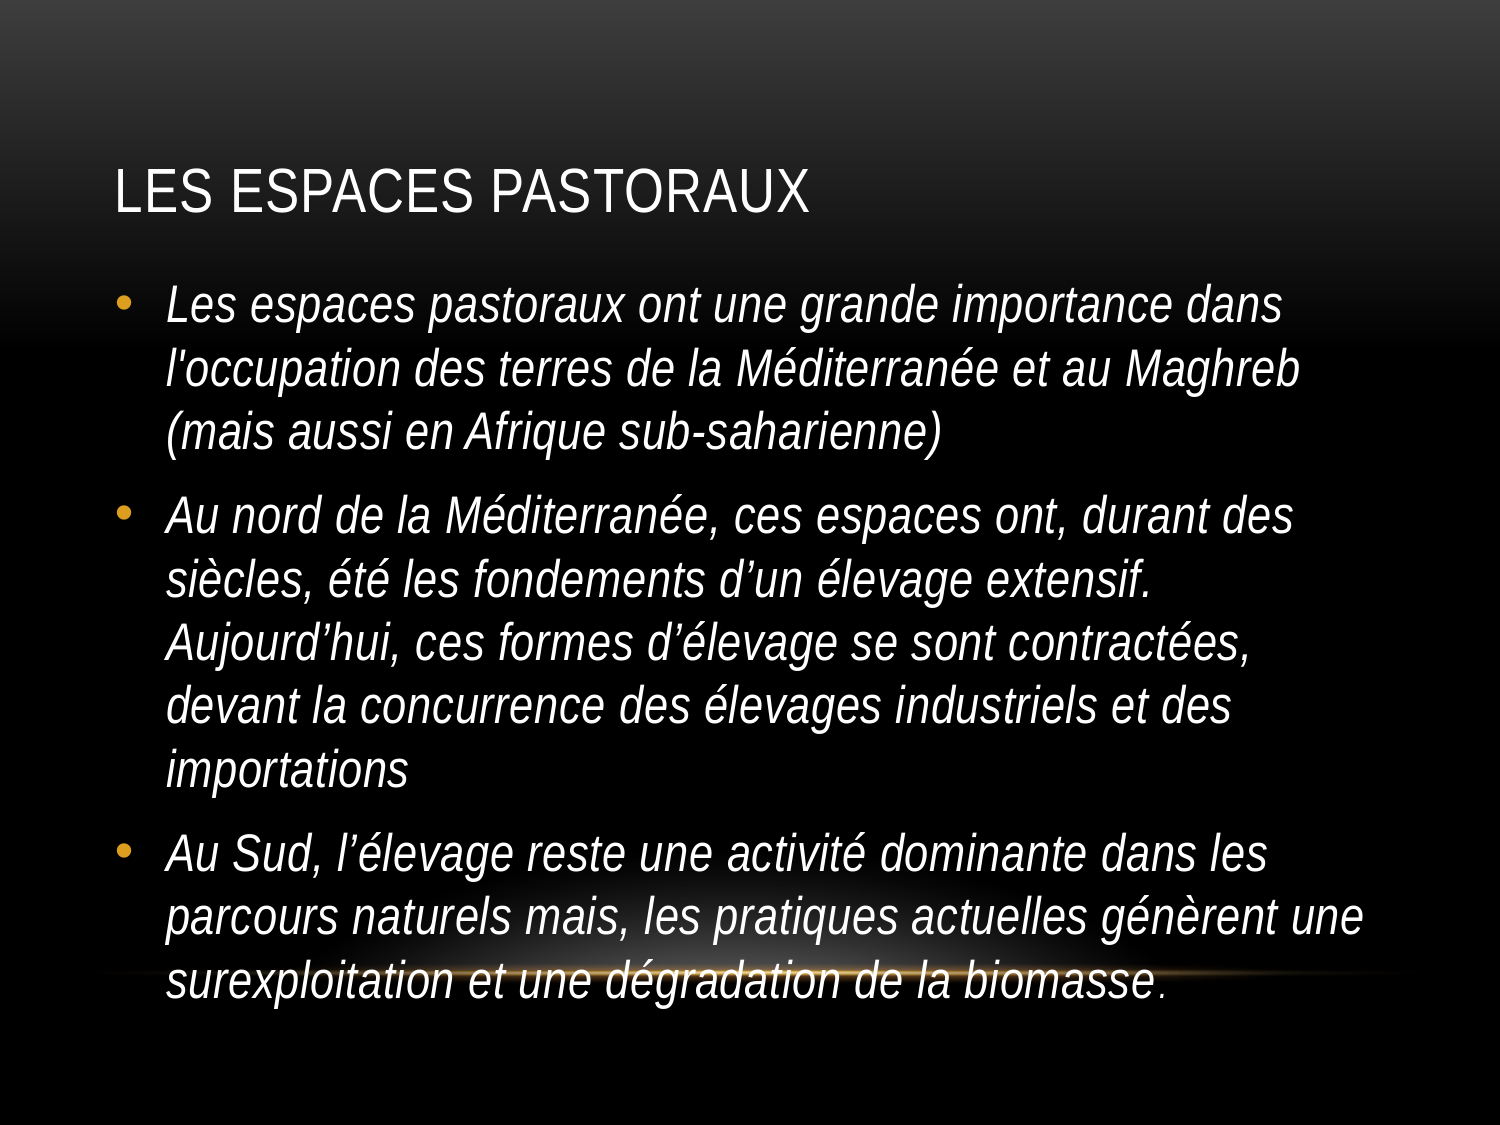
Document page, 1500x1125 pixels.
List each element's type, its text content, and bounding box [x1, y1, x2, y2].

picture [0, 0, 1500, 1125]
list Les espaces pastoraux ont une grande importance dans l'occupation des terres de la Méditerranée et au Maghreb (mais aussi en Afrique sub-saharienne) Au nord de la Méditerranée, ces espaces ont, durant des siècles, été les fondements d’un élevage extensif. Aujourd’hui, ces formes d’élevage se sont contractées, devant la concurrence des élevages industriels et des importations Au Sud, l’élevage reste une activité dominante dans les parcours naturels mais, les pratiques actuelles génèrent une surexploitation et une dégradation de la biomasse. [99, 262, 1400, 1024]
title Les espaces pastoraux [99, 45, 1400, 233]
